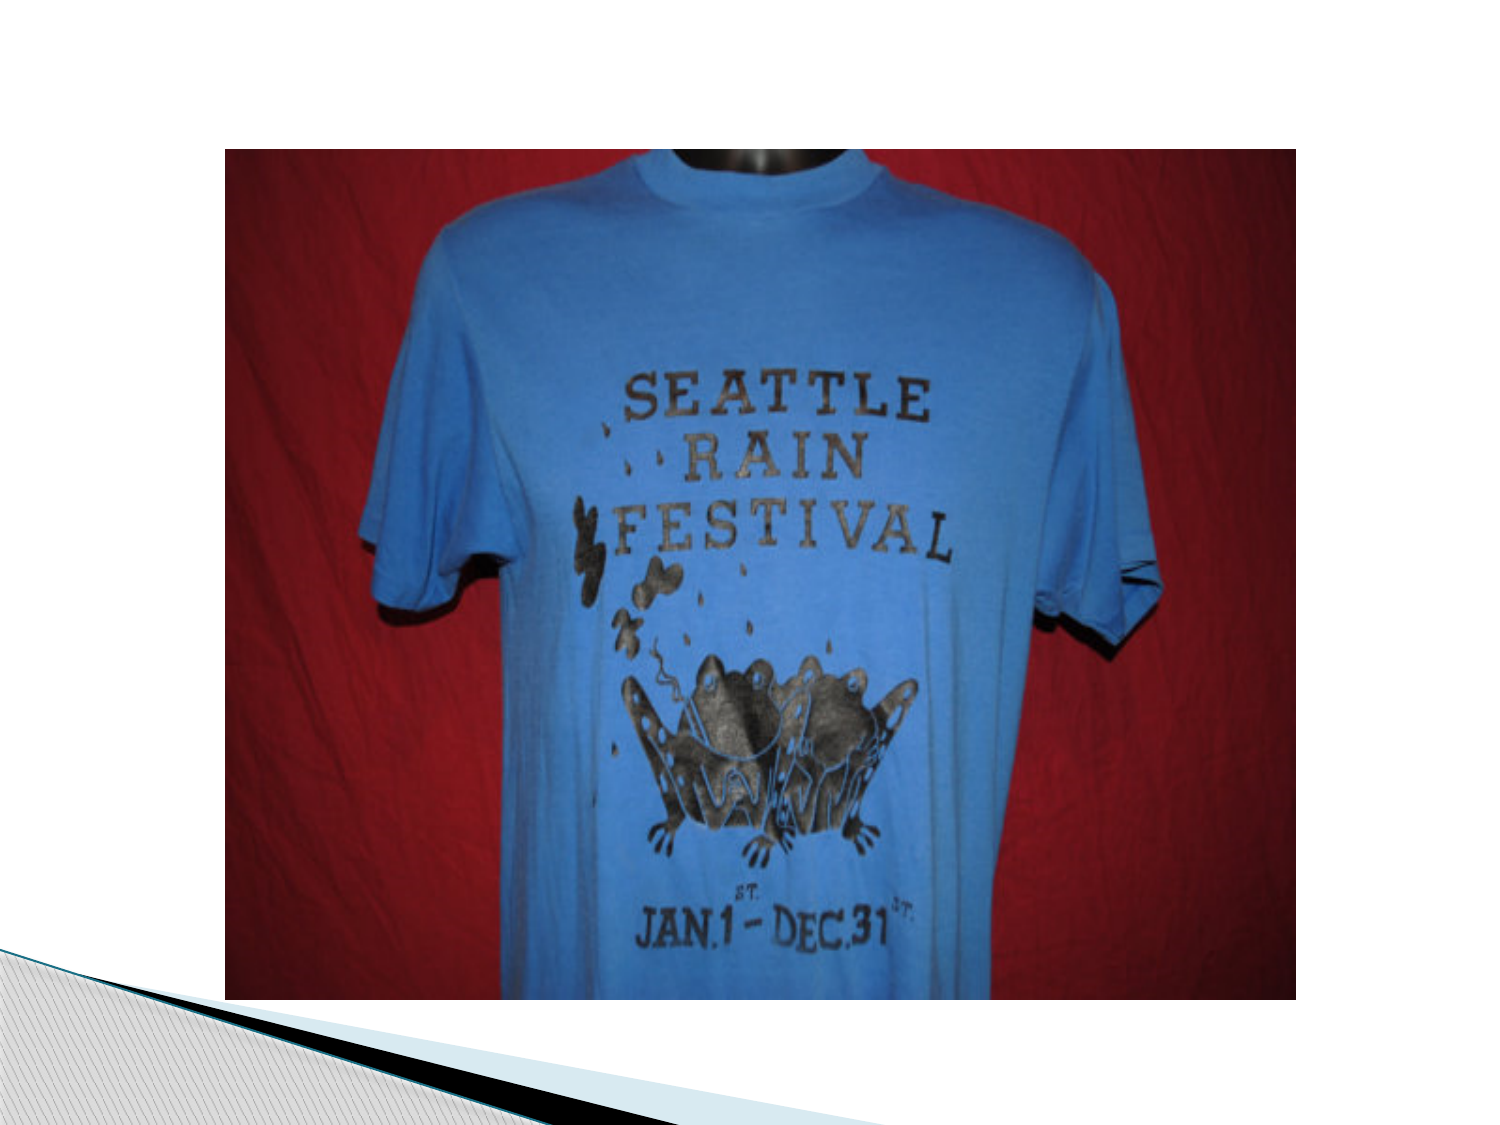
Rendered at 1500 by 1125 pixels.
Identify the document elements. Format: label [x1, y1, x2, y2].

picture [224, 149, 1296, 1001]
